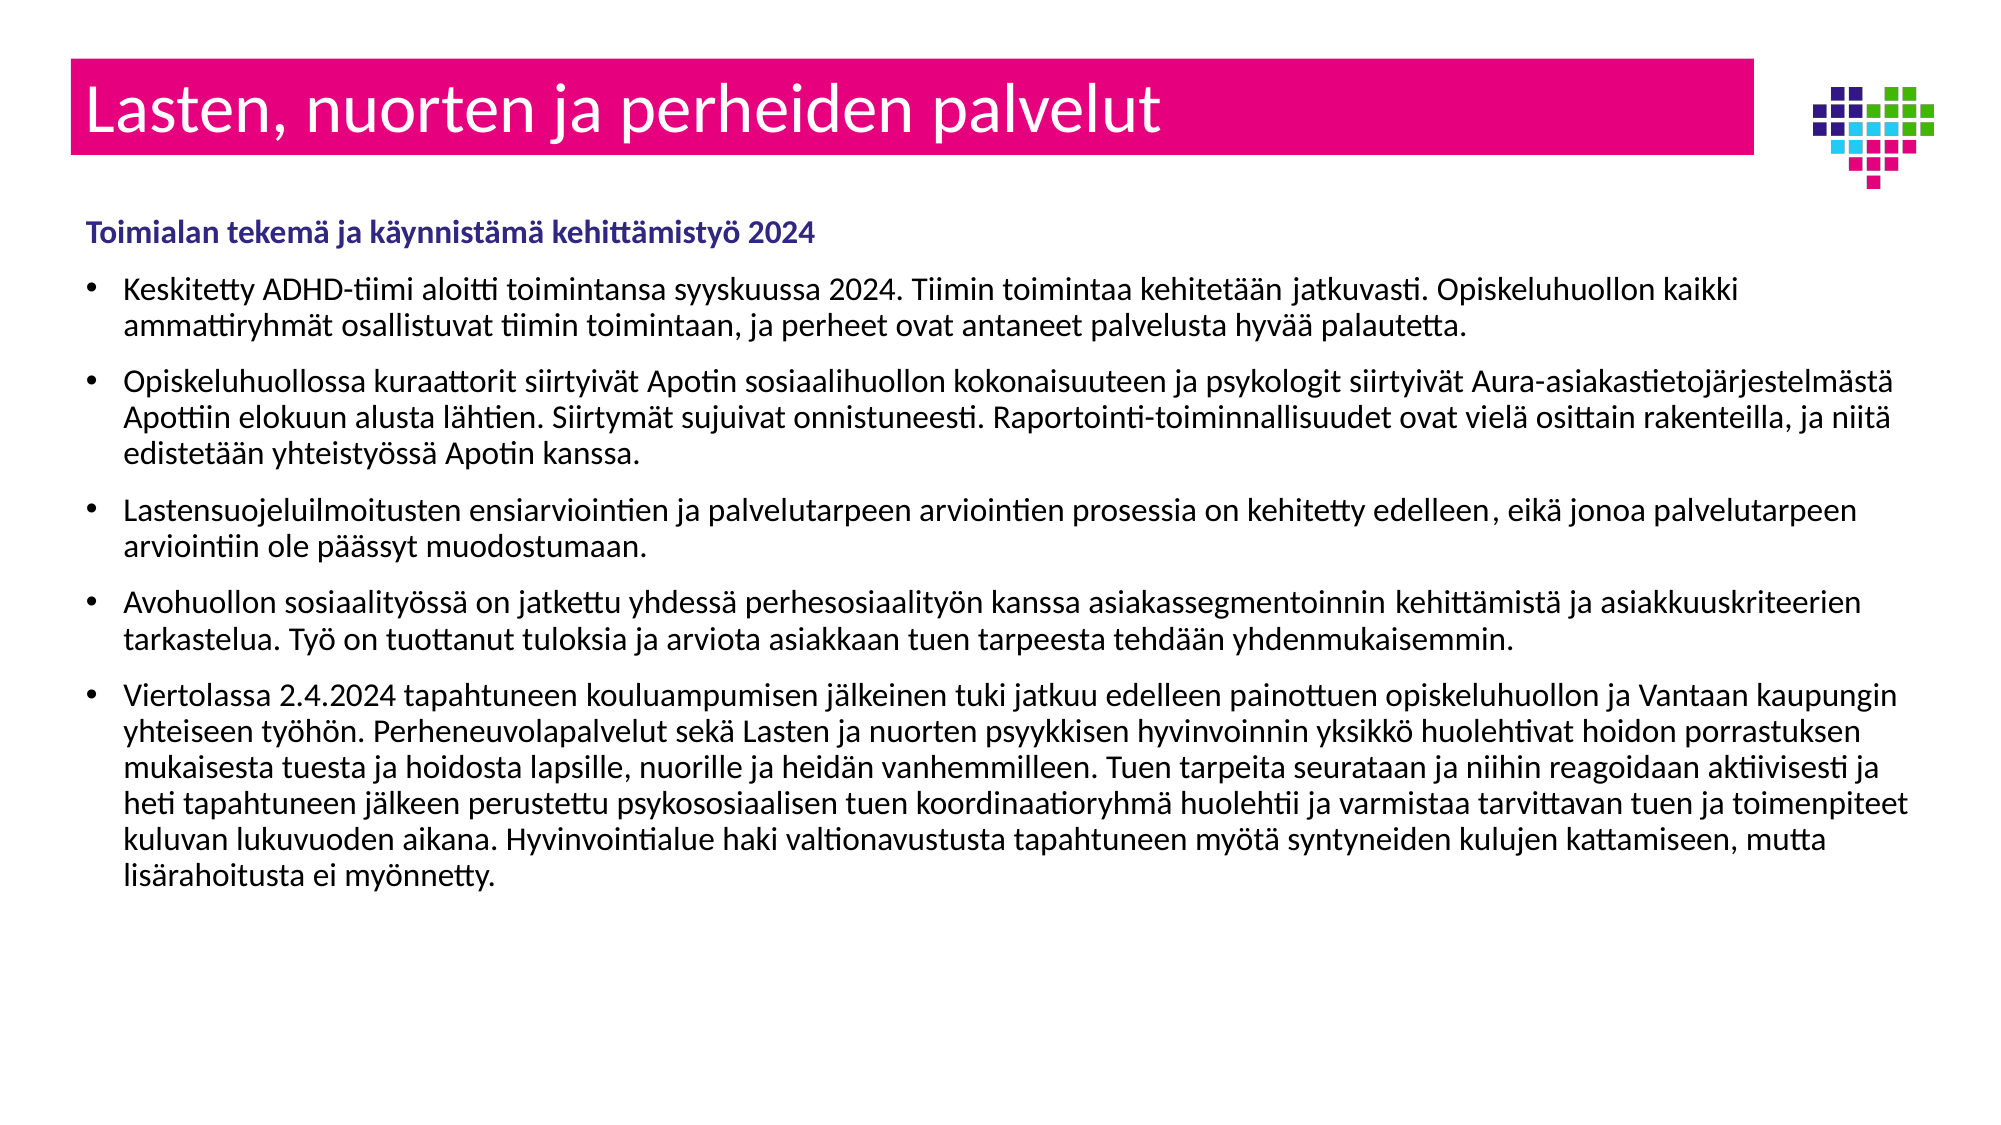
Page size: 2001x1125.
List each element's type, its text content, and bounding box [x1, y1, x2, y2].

title Lasten, nuorten ja perheiden palvelut [70, 58, 1754, 155]
list Toimialan tekemä ja käynnistämä kehittämistyö 2024 Keskitetty ADHD-tiimi aloitti toimintansa syyskuussa 2024. Tiimin toimintaa kehitetään jatkuvasti. Opiskeluhuollon kaikki ammattiryhmät osallistuvat tiimin toimintaan, ja perheet ovat antaneet palvelusta hyvää palautetta. Opiskeluhuollossa kuraattorit siirtyivät Apotin sosiaalihuollon kokonaisuuteen ja psykologit siirtyivät Aura-asiakastietojärjestelmästä Apottiin elokuun alusta lähtien. Siirtymät sujuivat onnistuneesti. Raportointi-toiminnallisuudet ovat vielä osittain rakenteilla, ja niitä edistetään yhteistyössä Apotin kanssa. Lastensuojeluilmoitusten ensiarviointien ja palvelutarpeen arviointien prosessia on kehitetty edelleen, eikä jonoa palvelutarpeen arviointiin ole päässyt muodostumaan. Avohuollon sosiaalityössä on jatkettu yhdessä perhesosiaalityön kanssa asiakassegmentoinnin kehittämistä ja asiakkuuskriteerien tarkastelua. Työ on tuottanut tuloksia ja arviota asiakkaan tuen tarpeesta tehdään yhdenmukaisemmin. Viertolassa 2.4.2024 tapahtuneen kouluampumisen jälkeinen tuki jatkuu edelleen painottuen opiskeluhuollon ja Vantaan kaupungin yhteiseen työhön. Perheneuvolapalvelut sekä Lasten ja nuorten psyykkisen hyvinvoinnin yksikkö huolehtivat hoidon porrastuksen mukaisesta tuesta ja hoidosta lapsille, nuorille ja heidän vanhemmilleen. Tuen tarpeita seurataan ja niihin reagoidaan aktiivisesti ja heti tapahtuneen jälkeen perustettu psykososiaalisen tuen koordinaatioryhmä huolehtii ja varmistaa tarvittavan tuen ja toimenpiteet kuluvan lukuvuoden aikana. Hyvinvointialue haki valtionavustusta tapahtuneen myötä syntyneiden kulujen kattamiseen, mutta lisärahoitusta ei myönnetty. [70, 207, 1934, 1107]
picture [1813, 87, 1934, 189]
